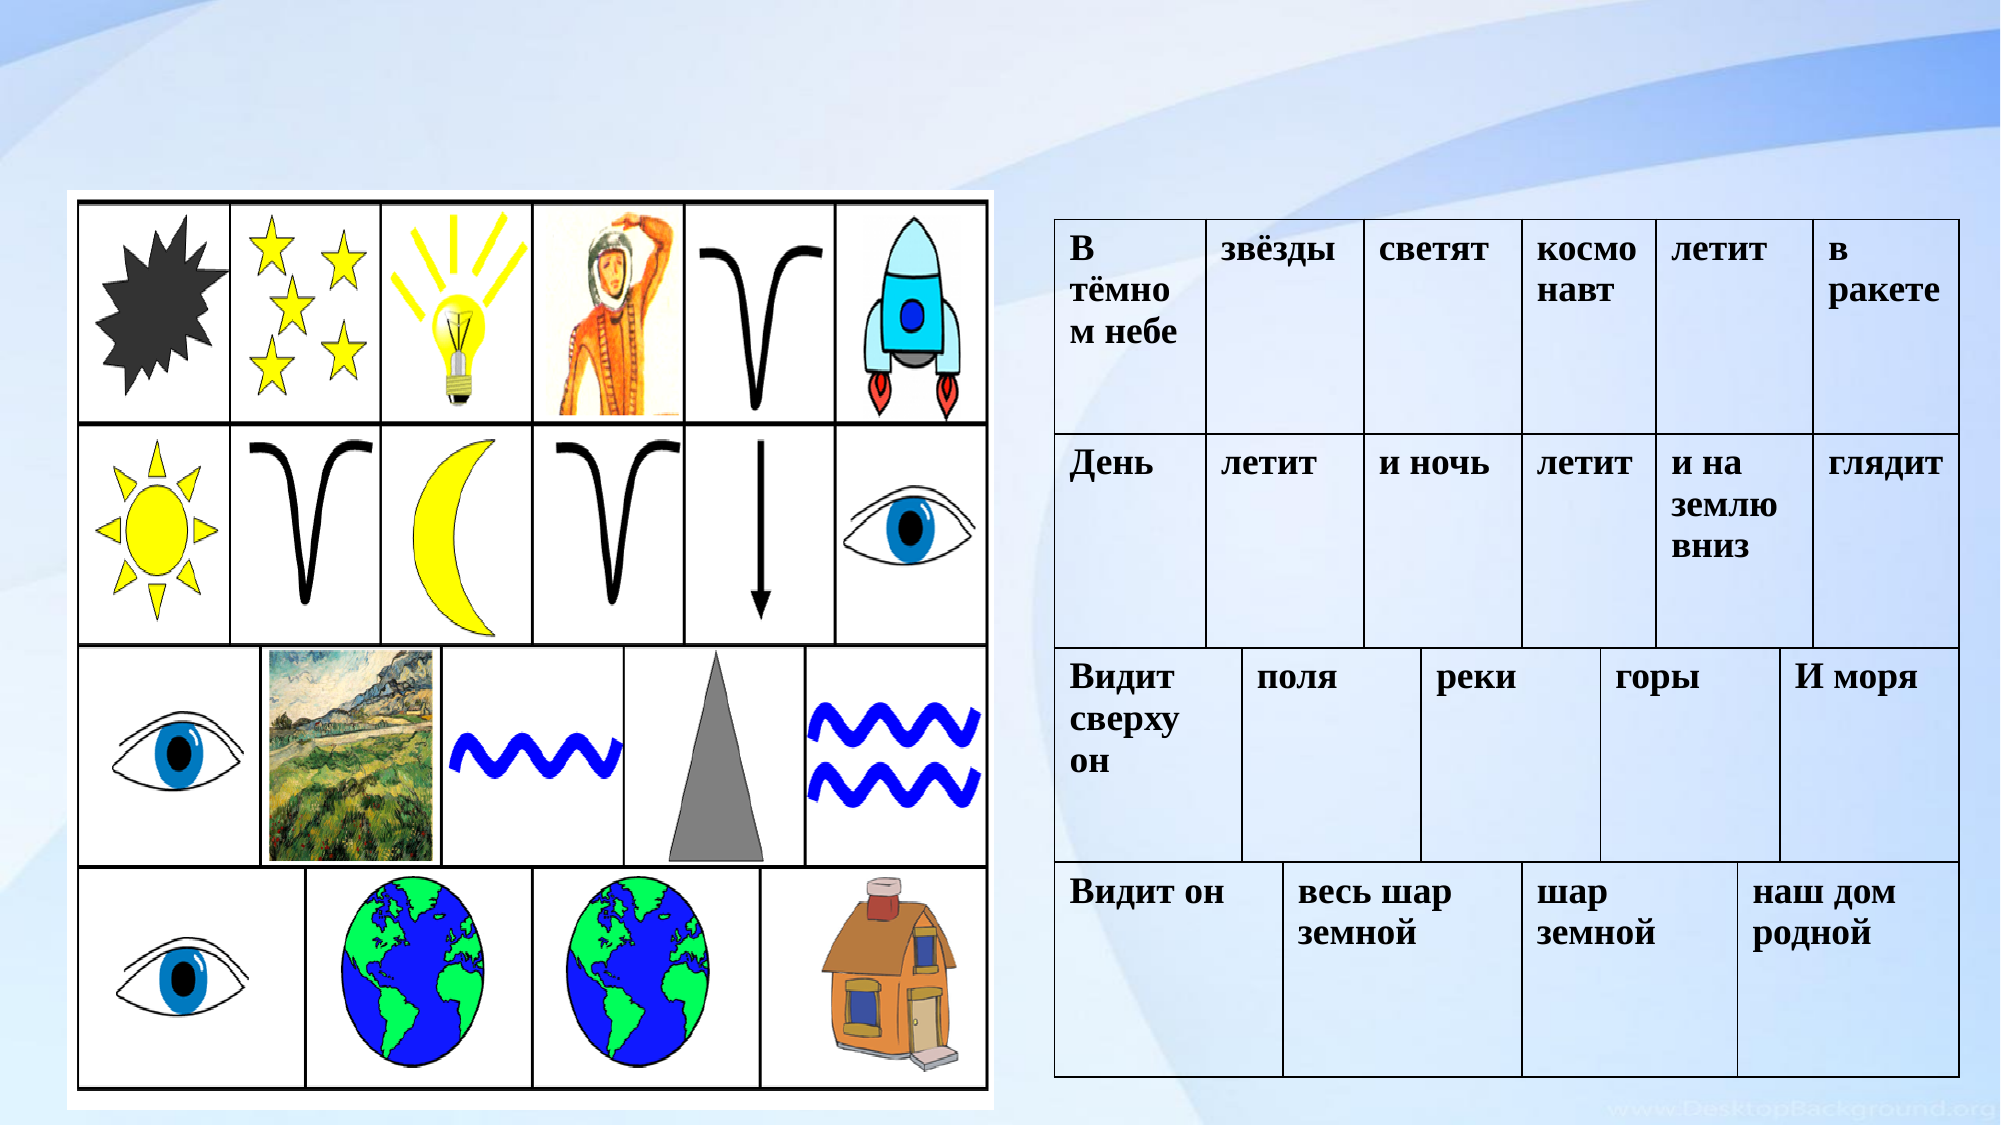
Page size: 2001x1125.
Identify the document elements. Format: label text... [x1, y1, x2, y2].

table_header космонавт [1523, 220, 1655, 433]
table_cell весь шар земной [1284, 863, 1521, 1076]
table_cell и ночь [1365, 435, 1521, 647]
table_header в ракете [1814, 220, 1958, 433]
table_cell реки [1422, 649, 1600, 861]
table_header летит [1657, 220, 1812, 433]
table_header звёзды [1207, 220, 1363, 433]
table_cell и на землю вниз [1657, 435, 1812, 647]
table_header светят [1365, 220, 1521, 433]
table_cell глядит [1814, 435, 1958, 647]
table_header В тёмном небе [1055, 220, 1205, 433]
table_cell Видит сверху он [1055, 649, 1241, 861]
title [208, 59, 1863, 153]
table_cell День [1055, 435, 1205, 647]
table_cell Видит он [1055, 863, 1282, 1076]
table_cell летит [1207, 435, 1363, 647]
table_cell горы [1601, 649, 1779, 861]
picture [0, 0, 2001, 1125]
table_cell летит [1523, 435, 1655, 647]
table_cell наш дом родной [1738, 863, 1958, 1076]
table_cell шар земной [1523, 863, 1737, 1076]
table_cell И моря [1781, 649, 1958, 861]
table_cell поля [1243, 649, 1420, 861]
